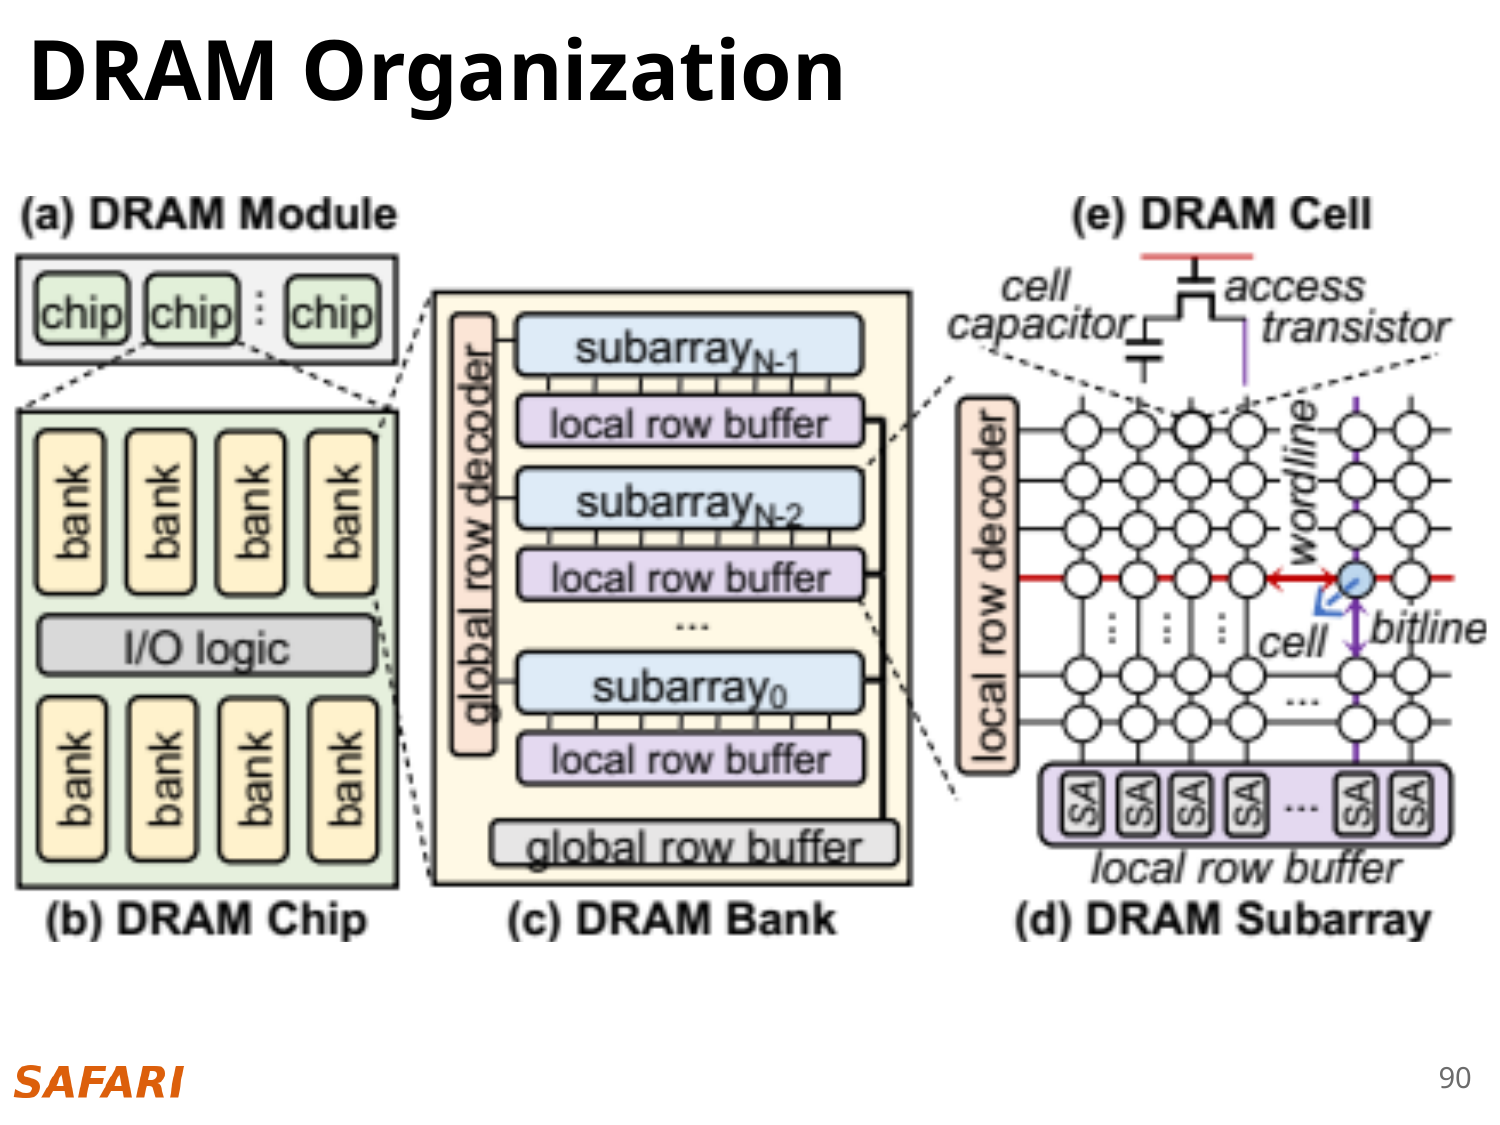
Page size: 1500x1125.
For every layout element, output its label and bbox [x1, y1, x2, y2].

slide_number [1149, 1052, 1487, 1112]
title [12, 13, 1488, 135]
list [13, 196, 1487, 942]
picture [12, 1056, 190, 1108]
